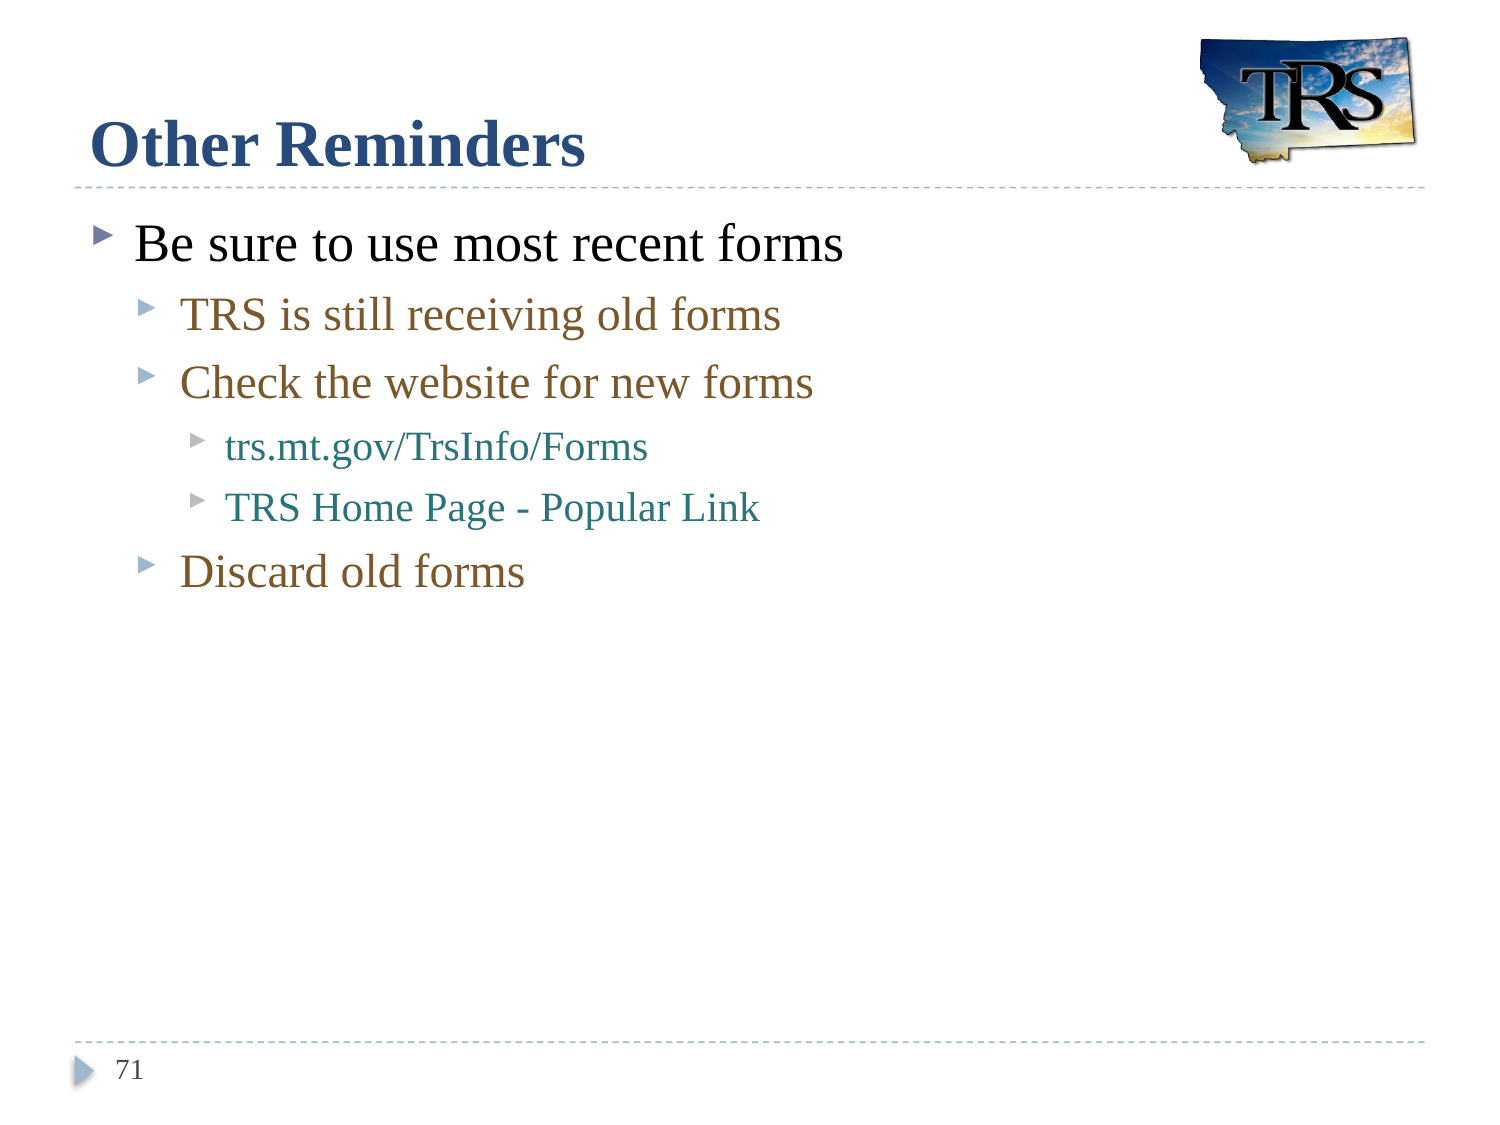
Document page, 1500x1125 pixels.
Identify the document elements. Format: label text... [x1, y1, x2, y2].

list Be sure to use most recent forms TRS is still receiving old forms Check the website for new forms trs.mt.gov/TrsInfo/Forms TRS Home Page - Popular Link Discard old forms [75, 200, 1425, 1050]
slide_number 71 [100, 1050, 426, 1103]
picture [1199, 37, 1419, 167]
title Other Reminders [75, 24, 1425, 188]
